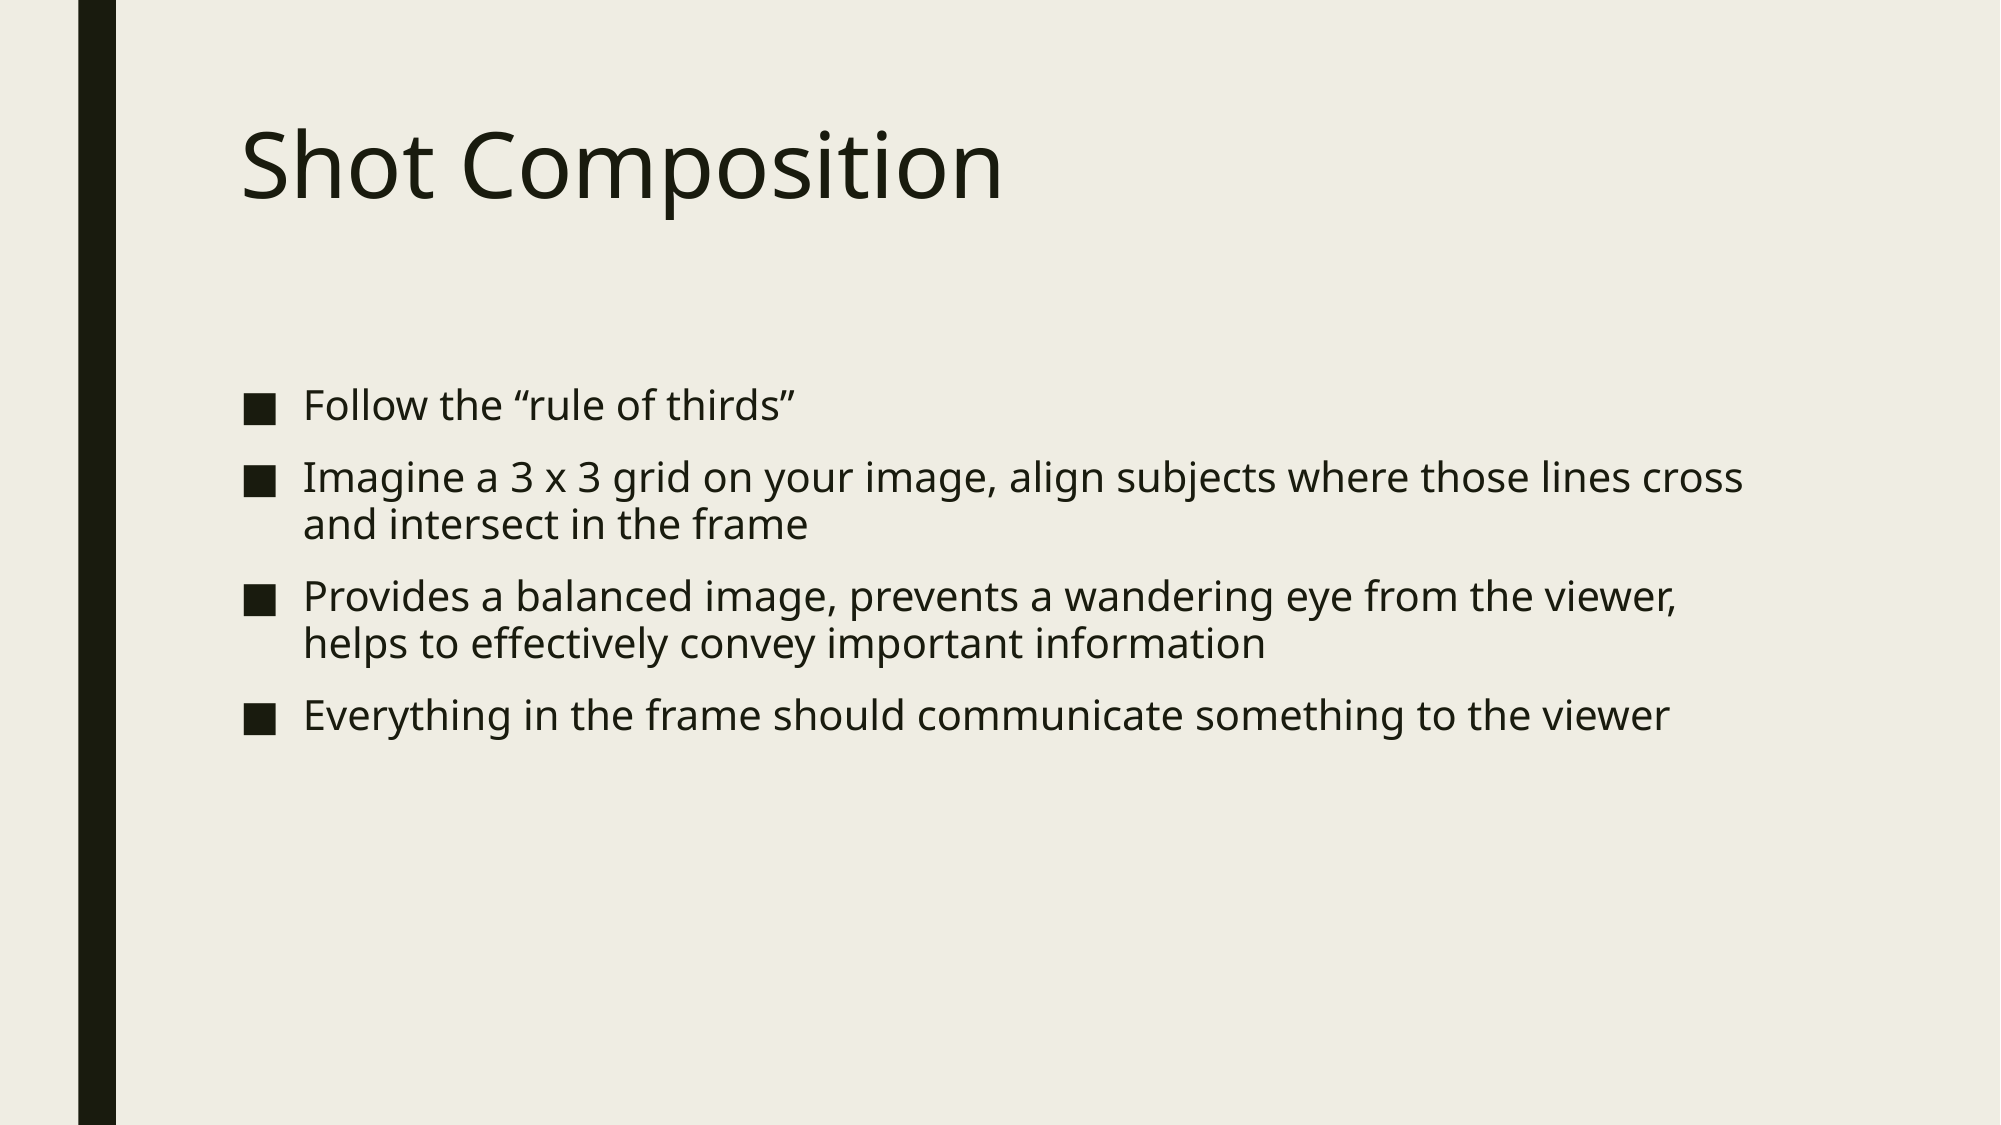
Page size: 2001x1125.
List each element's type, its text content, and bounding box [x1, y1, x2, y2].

title Shot Composition [225, 112, 1800, 357]
list Follow the “rule of thirds” Imagine a 3 x 3 grid on your image, align subjects where those lines cross and intersect in the frame Provides a balanced image, prevents a wandering eye from the viewer, helps to effectively convey important information Everything in the frame should communicate something to the viewer [225, 375, 1800, 963]
